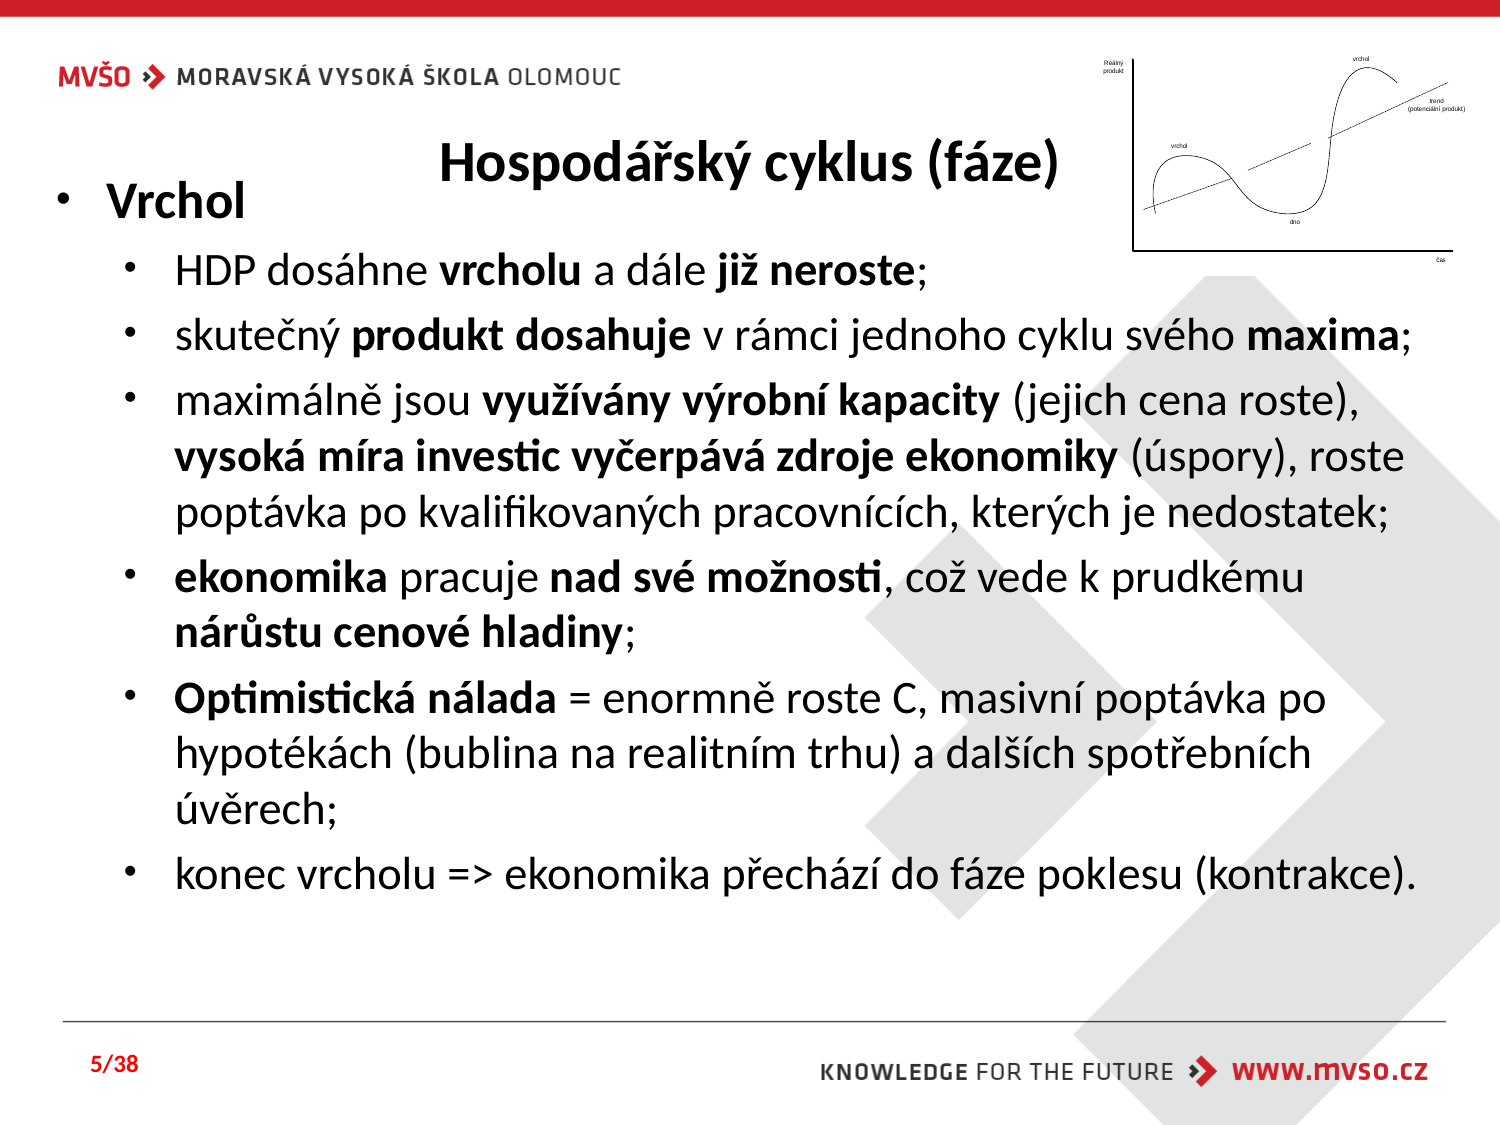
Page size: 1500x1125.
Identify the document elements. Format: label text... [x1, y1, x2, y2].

title Hospodářský cyklus (fáze) [75, 90, 1072, 158]
list Vrchol HDP dosáhne vrcholu a dále již neroste; skutečný produkt dosahuje v rámci jednoho cyklu svého maxima; maximálně jsou využívány výrobní kapacity (jejich cena roste), vysoká míra investic vyčerpává zdroje ekonomiky (úspory), roste poptávka po kvalifikovaných pracovnících, kterých je nedostatek; ekonomika pracuje nad své možnosti, což vede k prudkému nárůstu cenové hladiny; Optimistická nálada = enormně roste C, masivní poptávka po hypotékách (bublina na realitním trhu) a dalších spotřebních úvěrech; konec vrcholu => ekonomika přechází do fáze poklesu (kontrakce). [40, 158, 1459, 1024]
text_box 5/38 [74, 1040, 213, 1085]
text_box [1077, 31, 1477, 277]
picture [0, 0, 1500, 1125]
